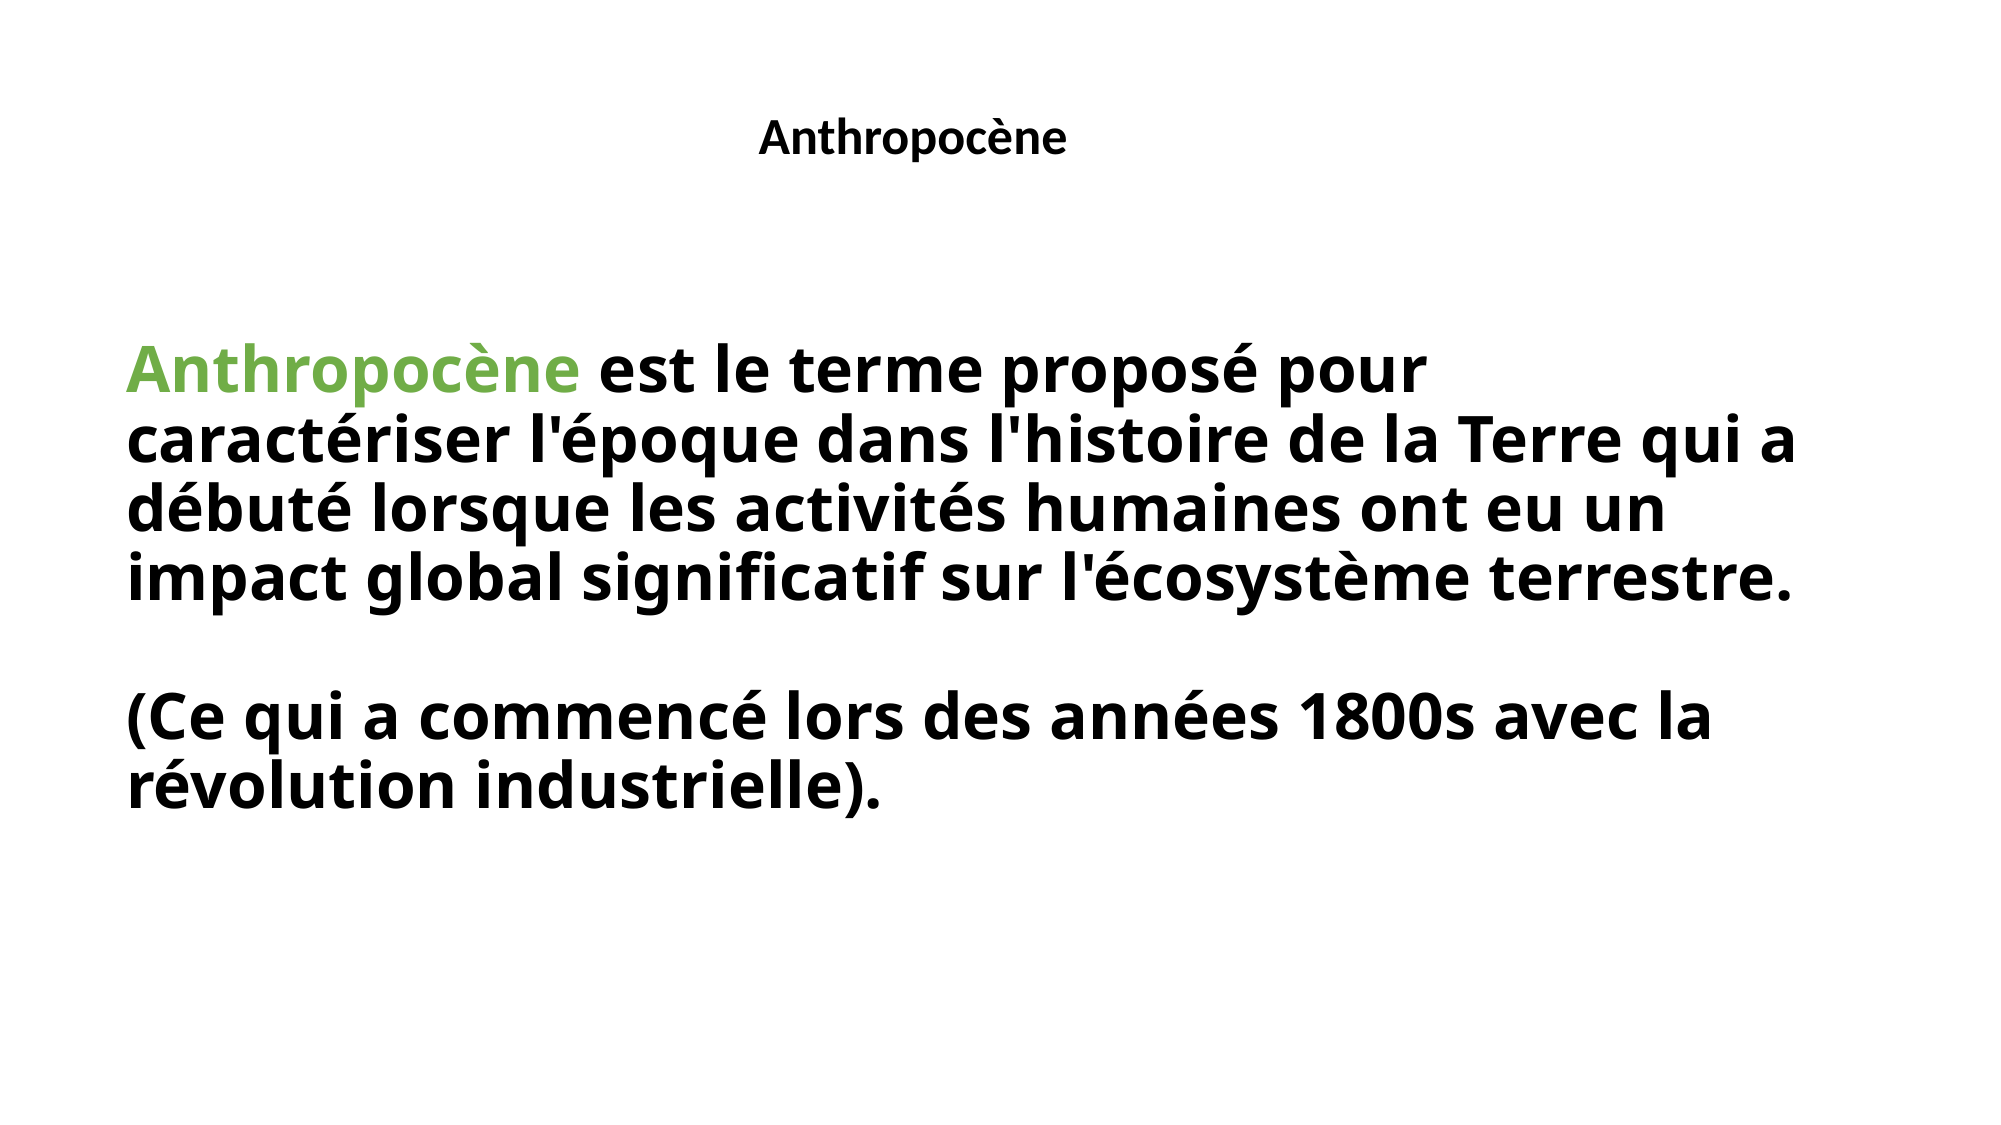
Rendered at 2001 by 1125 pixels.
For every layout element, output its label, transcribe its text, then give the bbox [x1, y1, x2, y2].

title Anthropocène est le terme proposé pour caractériser l'époque dans l'histoire de la Terre qui a débuté lorsque les activités humaines ont eu un impact global significatif sur l'écosystème terrestre. (Ce qui a commencé lors des années 1800s avec la révolution industrielle). [110, 323, 1836, 836]
text_box Anthropocène [743, 94, 1095, 172]
